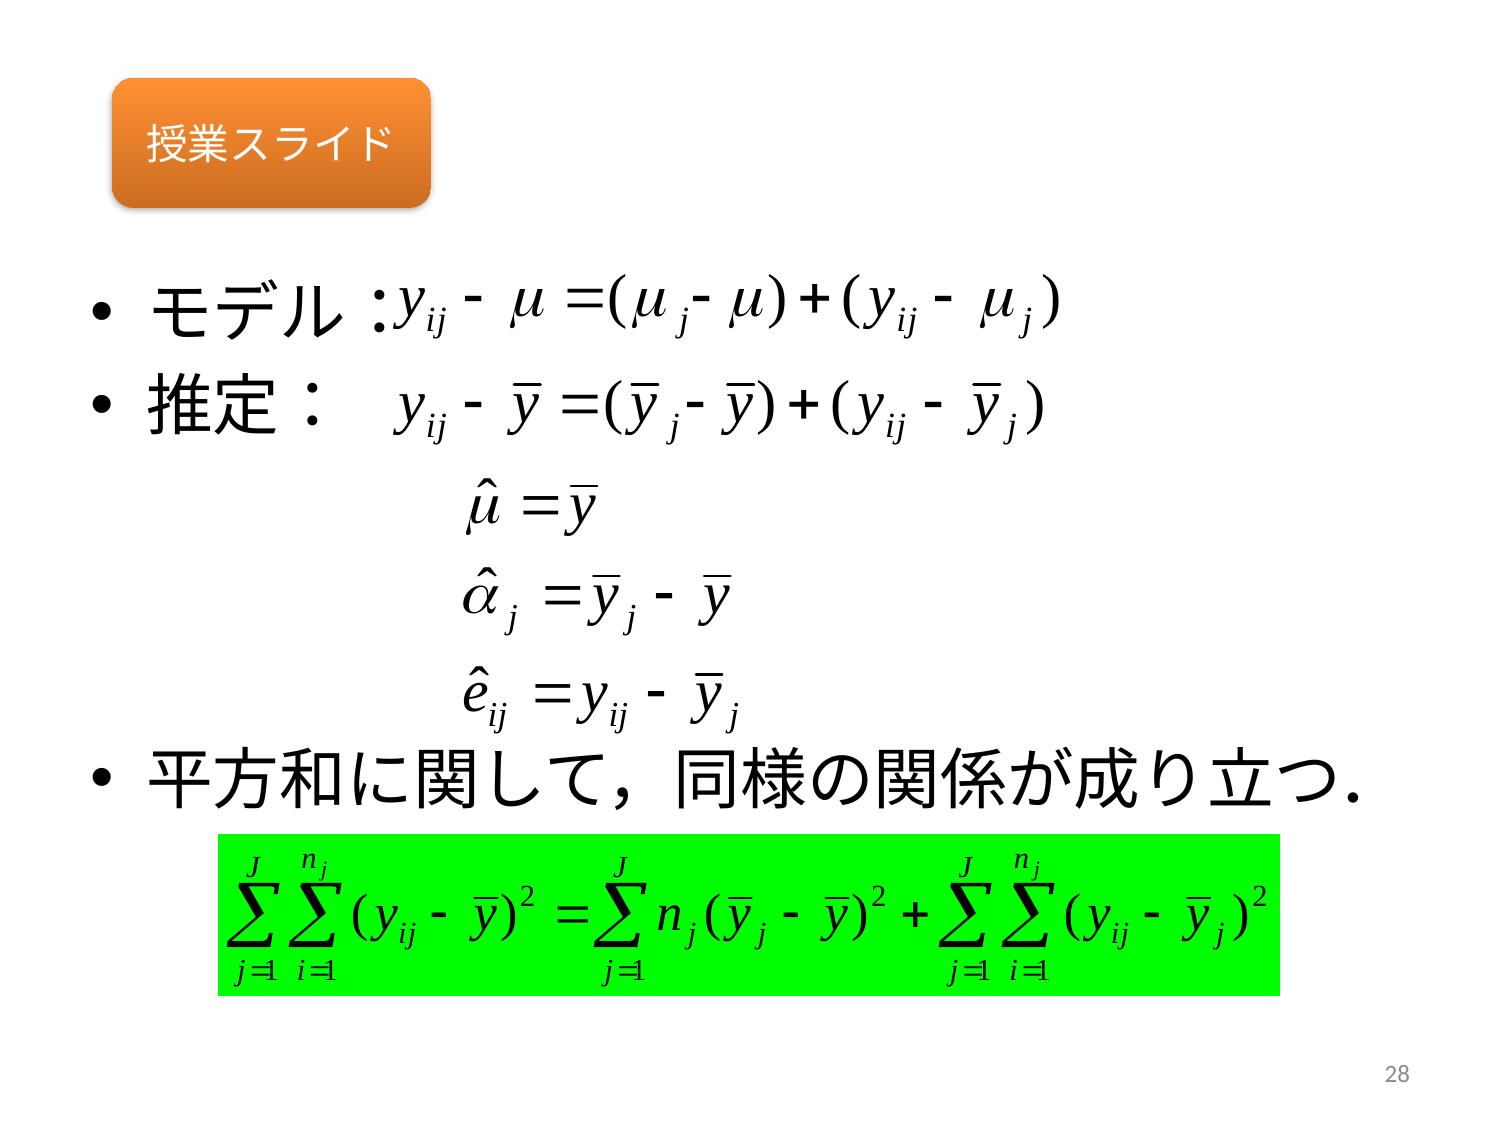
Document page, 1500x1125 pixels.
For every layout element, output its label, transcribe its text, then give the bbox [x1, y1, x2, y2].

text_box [383, 255, 1071, 352]
slide_number 28 [1074, 1042, 1425, 1103]
text_box 授業スライド [112, 78, 432, 209]
list モデル： 推定： 平方和に関して，同様の関係が成り立つ． [75, 262, 1425, 1005]
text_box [383, 361, 1056, 458]
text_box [218, 833, 1281, 997]
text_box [454, 467, 751, 749]
